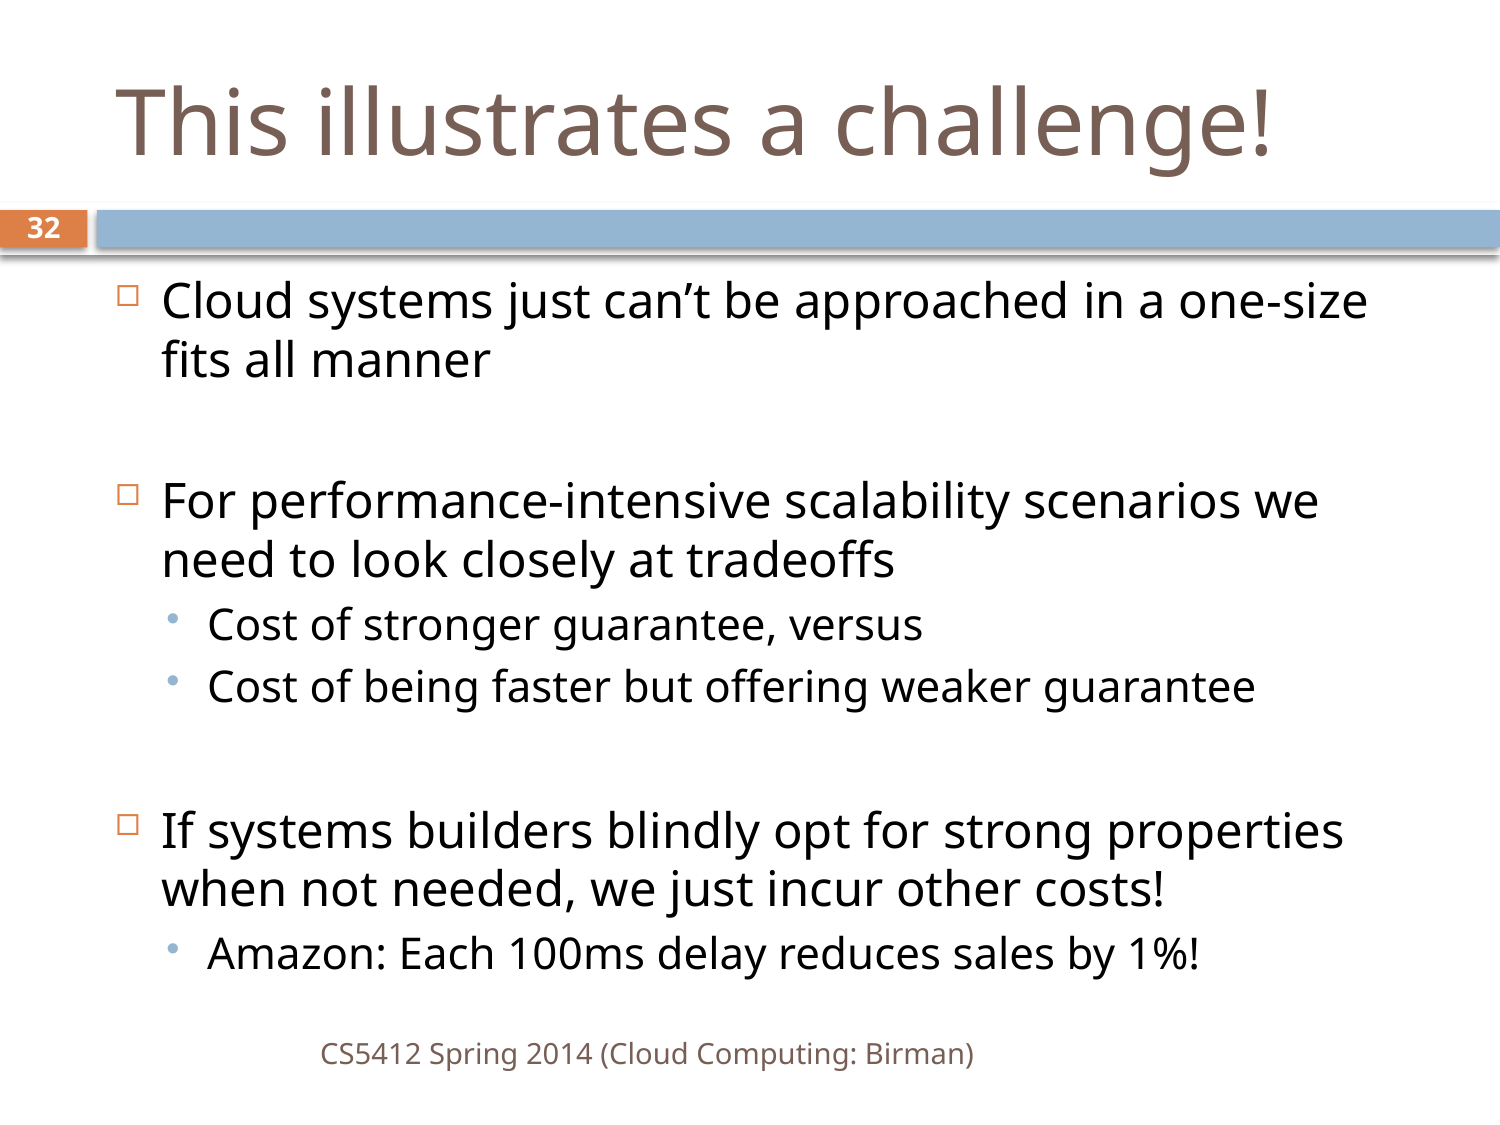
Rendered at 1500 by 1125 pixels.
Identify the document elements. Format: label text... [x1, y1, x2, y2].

footer CS5412 Spring 2014 (Cloud Computing: Birman) [99, 1024, 990, 1085]
title This illustrates a challenge! [100, 37, 1438, 200]
list Cloud systems just can’t be approached in a one-size fits all manner For performance-intensive scalability scenarios we need to look closely at tradeoffs Cost of stronger guarantee, versus Cost of being faster but offering weaker guarantee If systems builders blindly opt for strong properties when not needed, we just incur other costs! Amazon: Each 100ms delay reduces sales by 1%! [100, 262, 1438, 1000]
slide_number 32 [0, 208, 88, 249]
